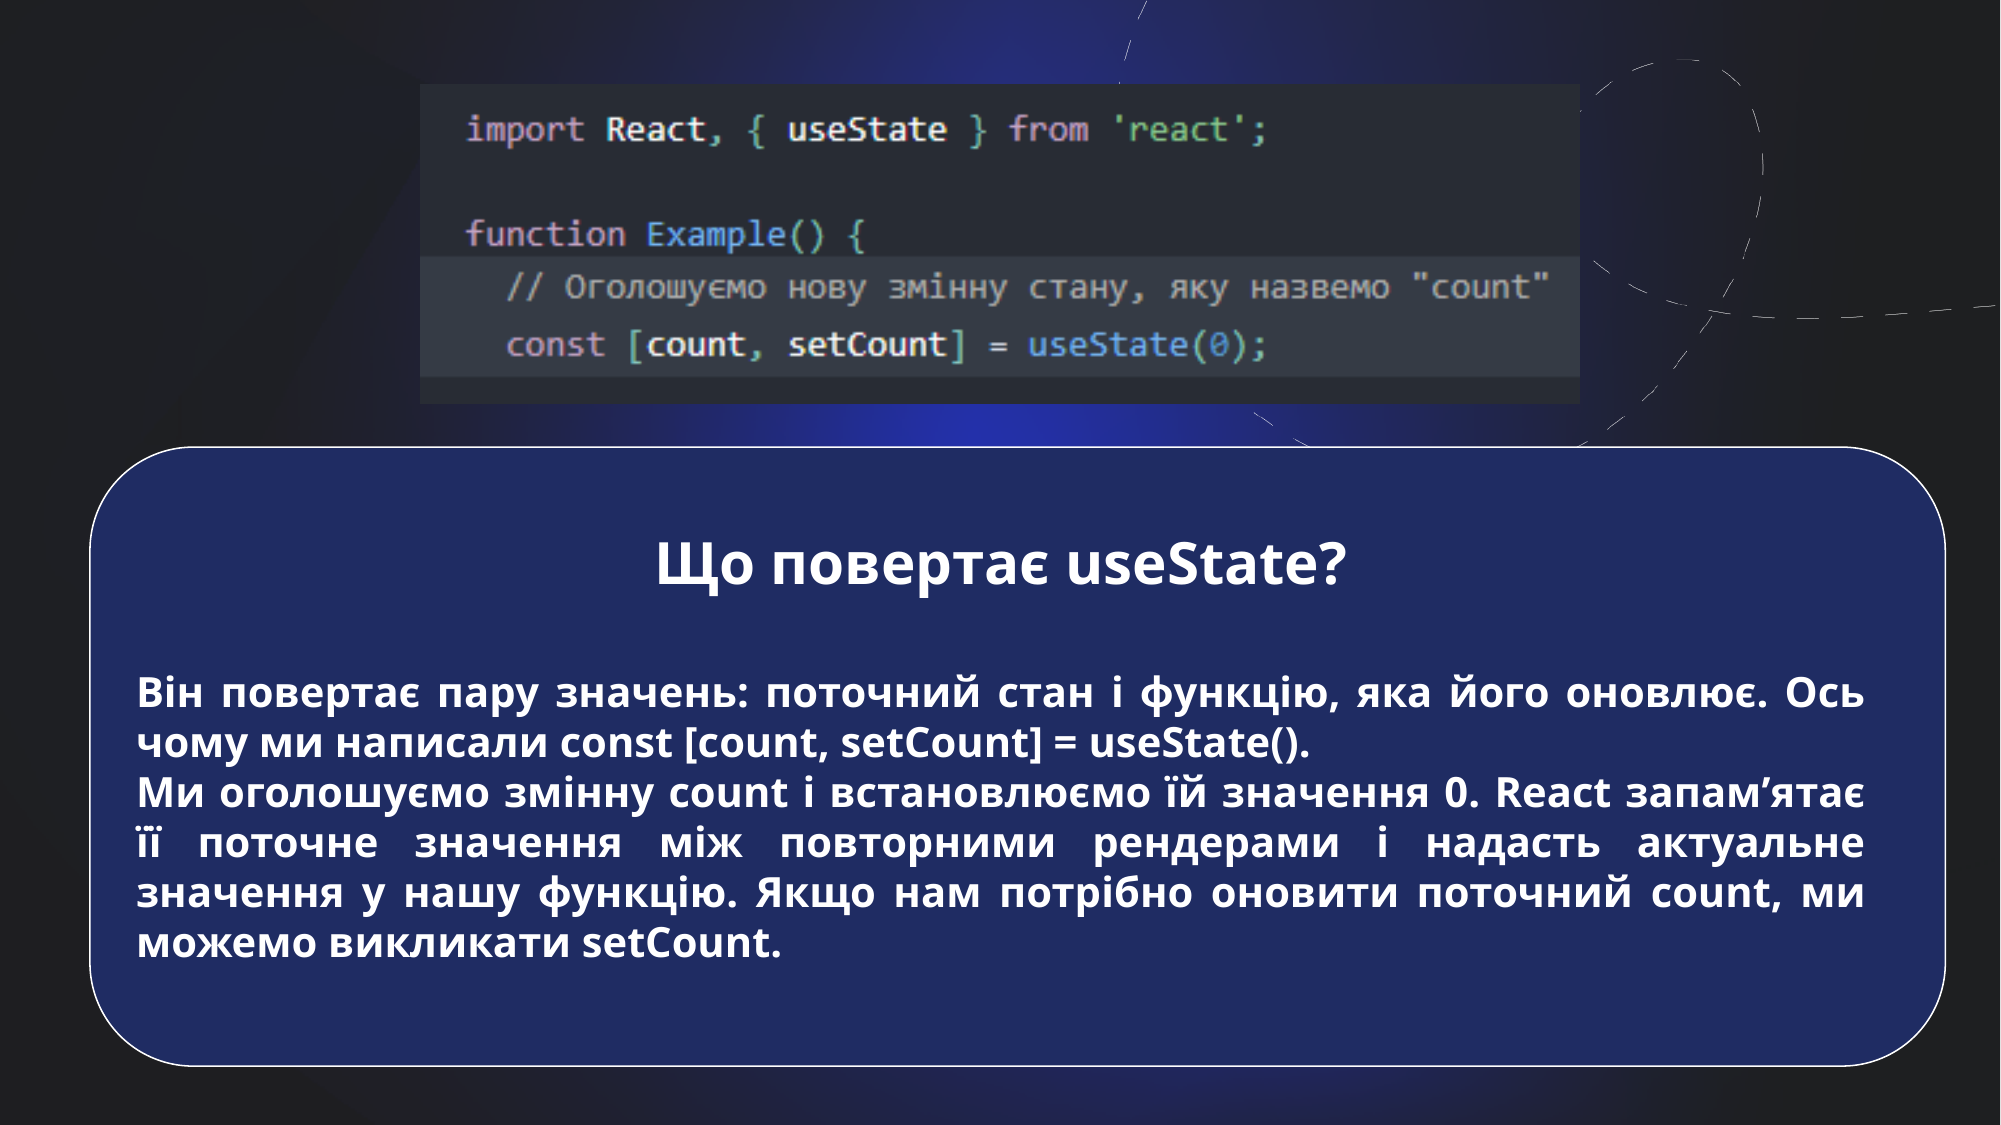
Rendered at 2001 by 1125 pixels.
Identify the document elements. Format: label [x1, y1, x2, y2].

text_box [89, 446, 1946, 1067]
picture [0, 0, 2001, 1125]
